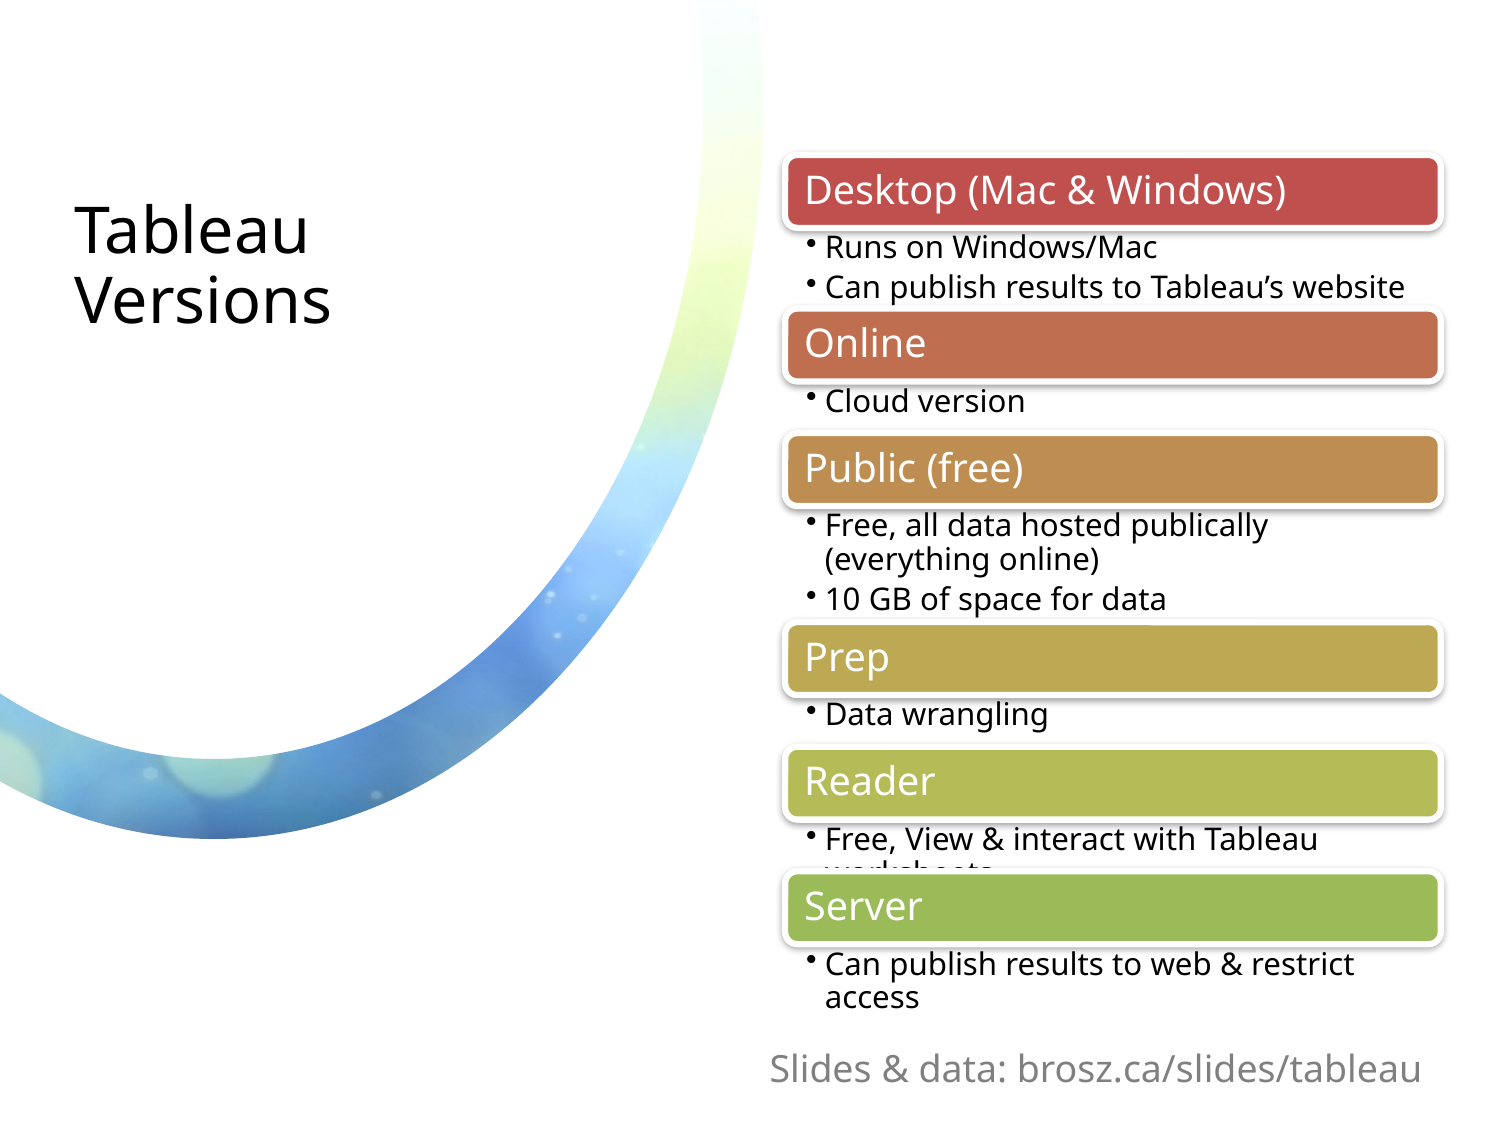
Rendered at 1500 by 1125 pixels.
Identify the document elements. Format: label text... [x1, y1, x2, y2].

picture [0, 0, 764, 840]
text_box Slides & data: brosz.ca/slides/tableau [687, 1037, 1438, 1098]
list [784, 137, 1442, 1014]
